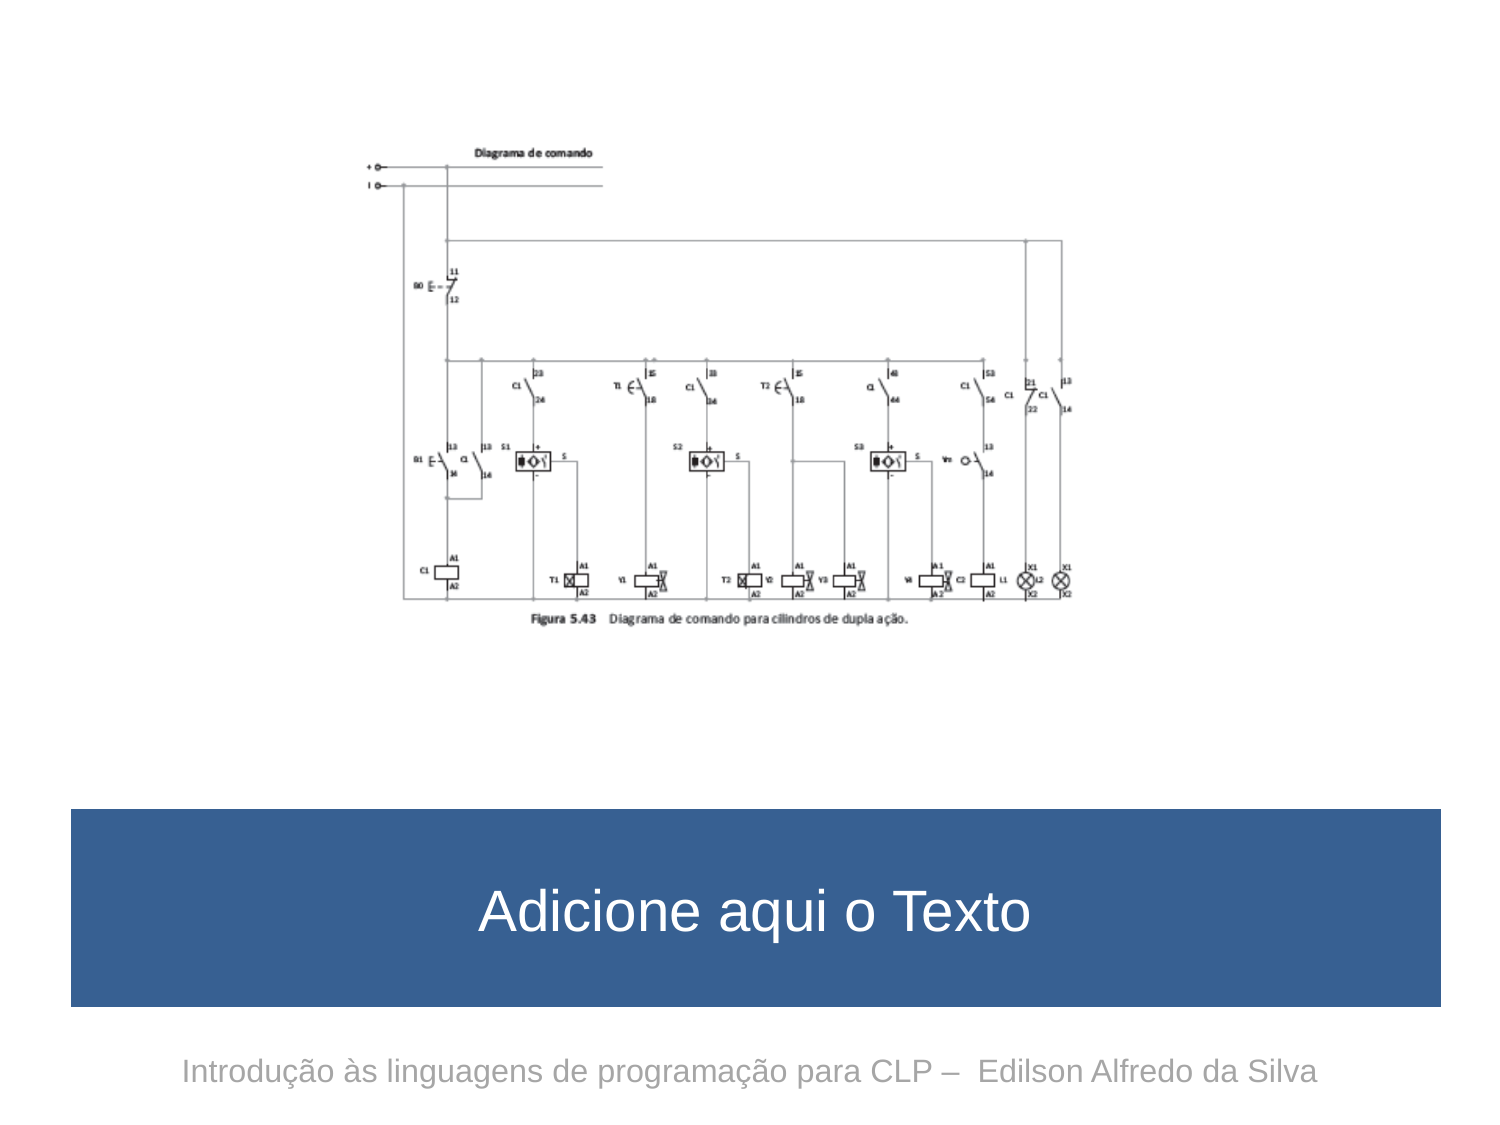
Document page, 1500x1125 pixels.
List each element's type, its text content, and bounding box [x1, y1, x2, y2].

text_box Adicione aqui o Texto [70, 808, 1442, 1008]
footer Introdução às linguagens de programação para CLP – Edilson Alfredo da Silva [0, 1042, 1500, 1103]
picture [361, 6, 1100, 749]
